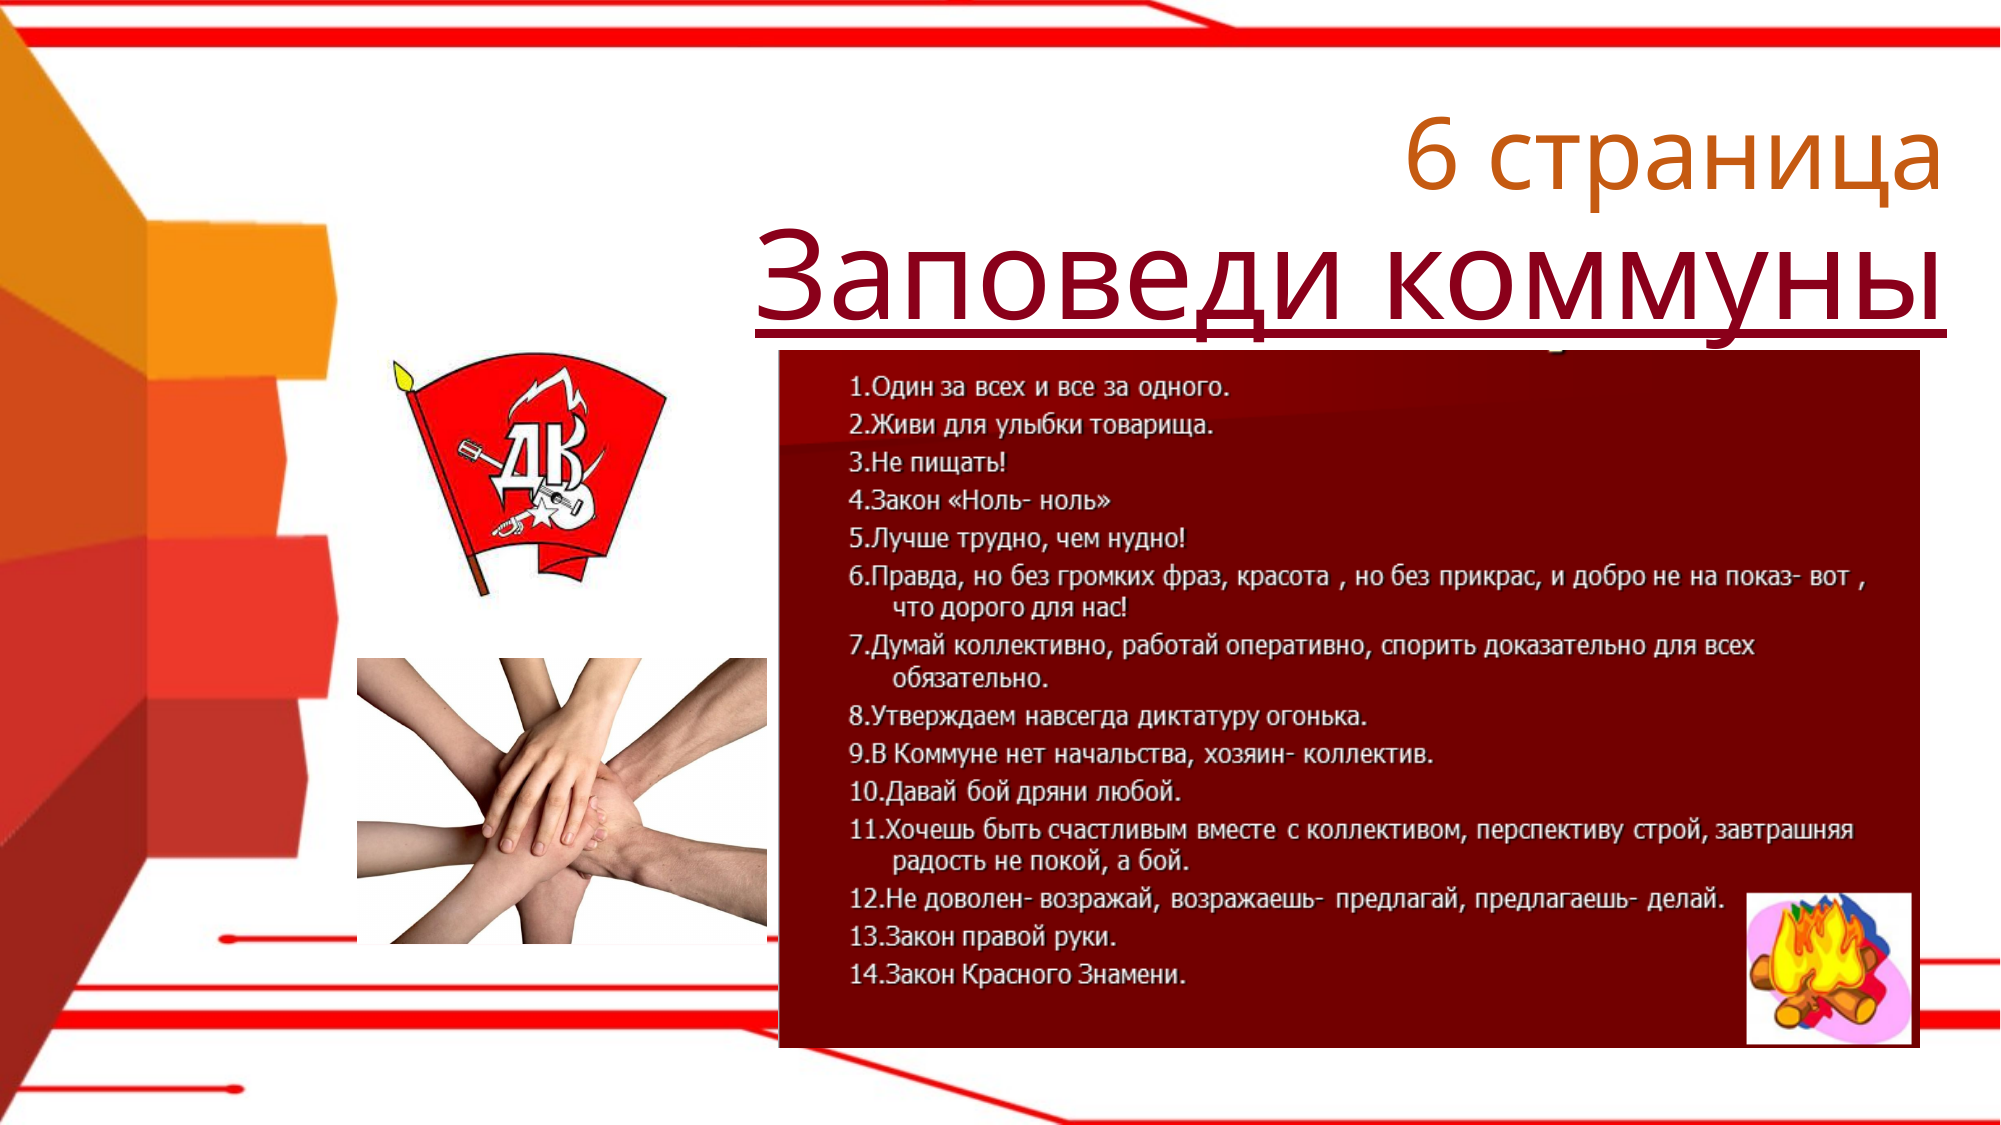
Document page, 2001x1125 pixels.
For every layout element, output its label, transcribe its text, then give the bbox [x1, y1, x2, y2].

title 6 страница Заповеди коммуны [363, 94, 1963, 354]
picture [0, 0, 2001, 1125]
